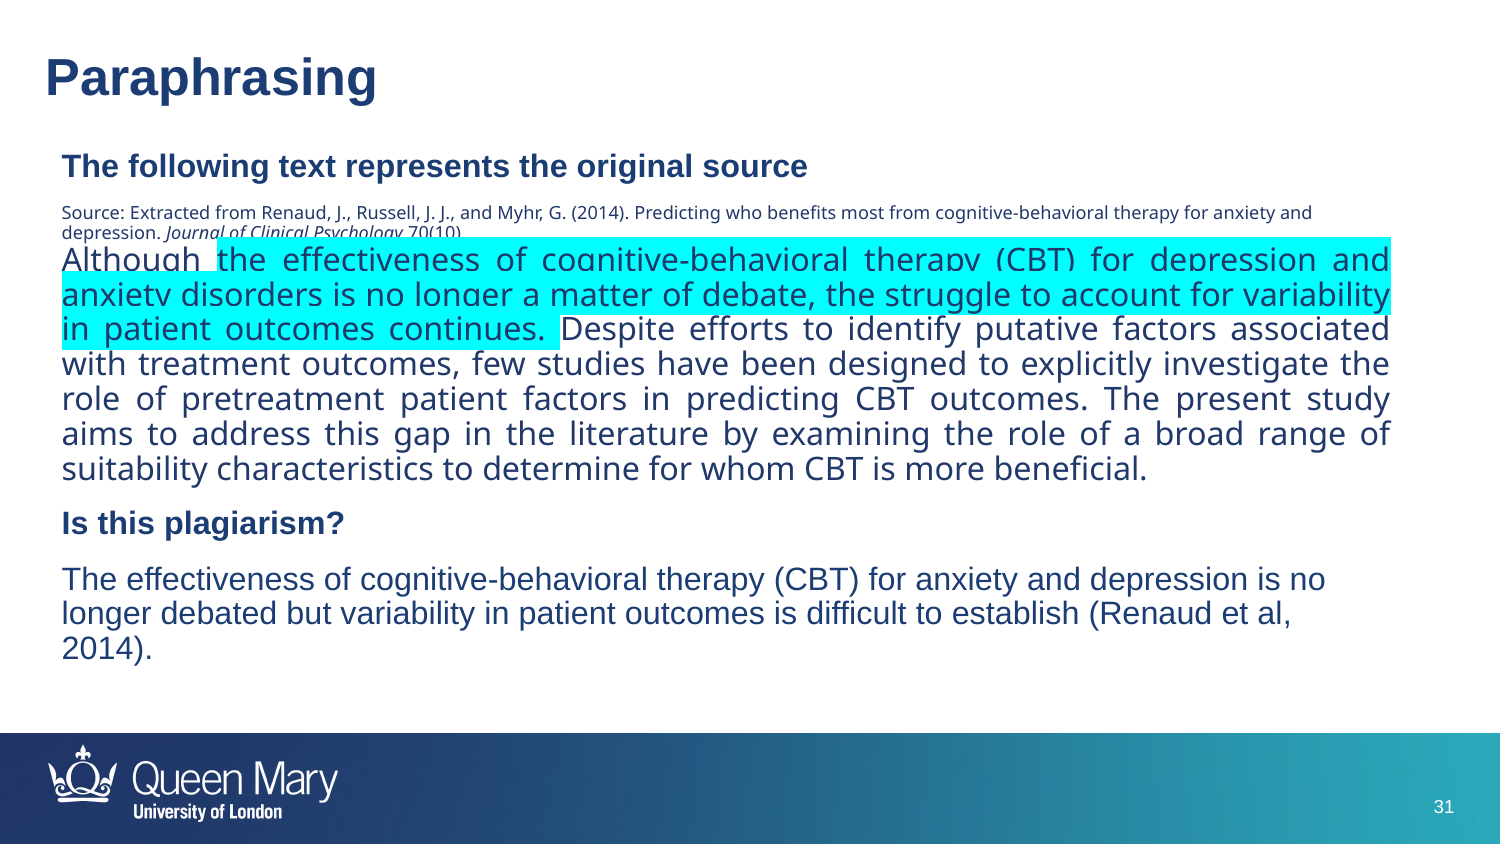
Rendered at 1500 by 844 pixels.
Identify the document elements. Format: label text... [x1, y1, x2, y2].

list Paraphrasing [30, 43, 1454, 214]
picture [0, 733, 1500, 844]
text_box The following text represents the original source Source: Extracted from Renaud, J., Russell, J. J., and Myhr, G. (2014). Predicting who benefits most from cognitive-behavioral therapy for anxiety and depression. Journal of Clinical Psychology 70(10). Although the effectiveness of cognitive-behavioral therapy (CBT) for depression and anxiety disorders is no longer a matter of debate, the struggle to account for variability in patient outcomes continues. Despite efforts to identify putative factors associated with treatment outcomes, few studies have been designed to explicitly investigate the role of pretreatment patient factors in predicting CBT outcomes. The present study aims to address this gap in the literature by examining the role of a broad range of suitability characteristics to determine for whom CBT is more beneficial. Is this plagiarism? The effectiveness of cognitive-behavioral therapy (CBT) for anxiety and depression is no longer debated but variability in patient outcomes is difficult to establish (Renaud et al, 2014). [46, 141, 1406, 702]
